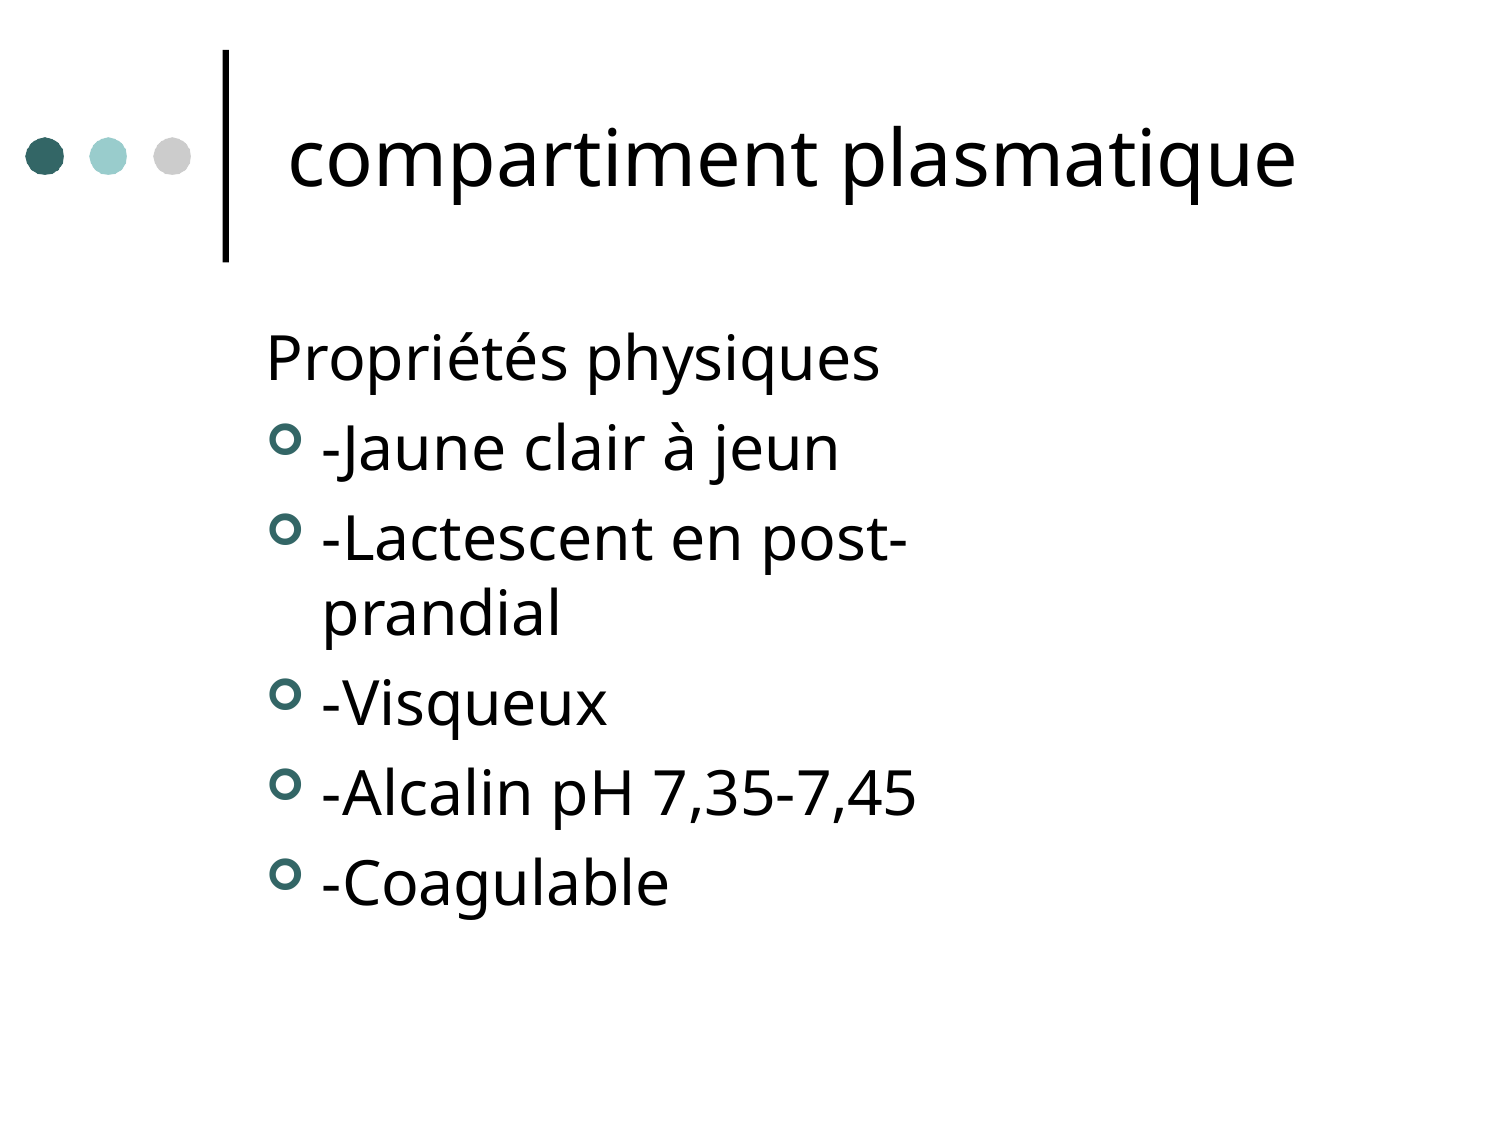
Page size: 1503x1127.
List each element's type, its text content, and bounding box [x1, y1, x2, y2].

picture [153, 137, 191, 175]
title compartiment plasmatique [243, 9, 1379, 295]
picture [89, 137, 127, 175]
text_box Propriétés physiques -Jaune clair à jeun -Lactescent en post-prandial -Visqueux -Alcalin pH 7,35-7,45 -Coagulable [263, 301, 1113, 918]
picture [25, 137, 64, 175]
